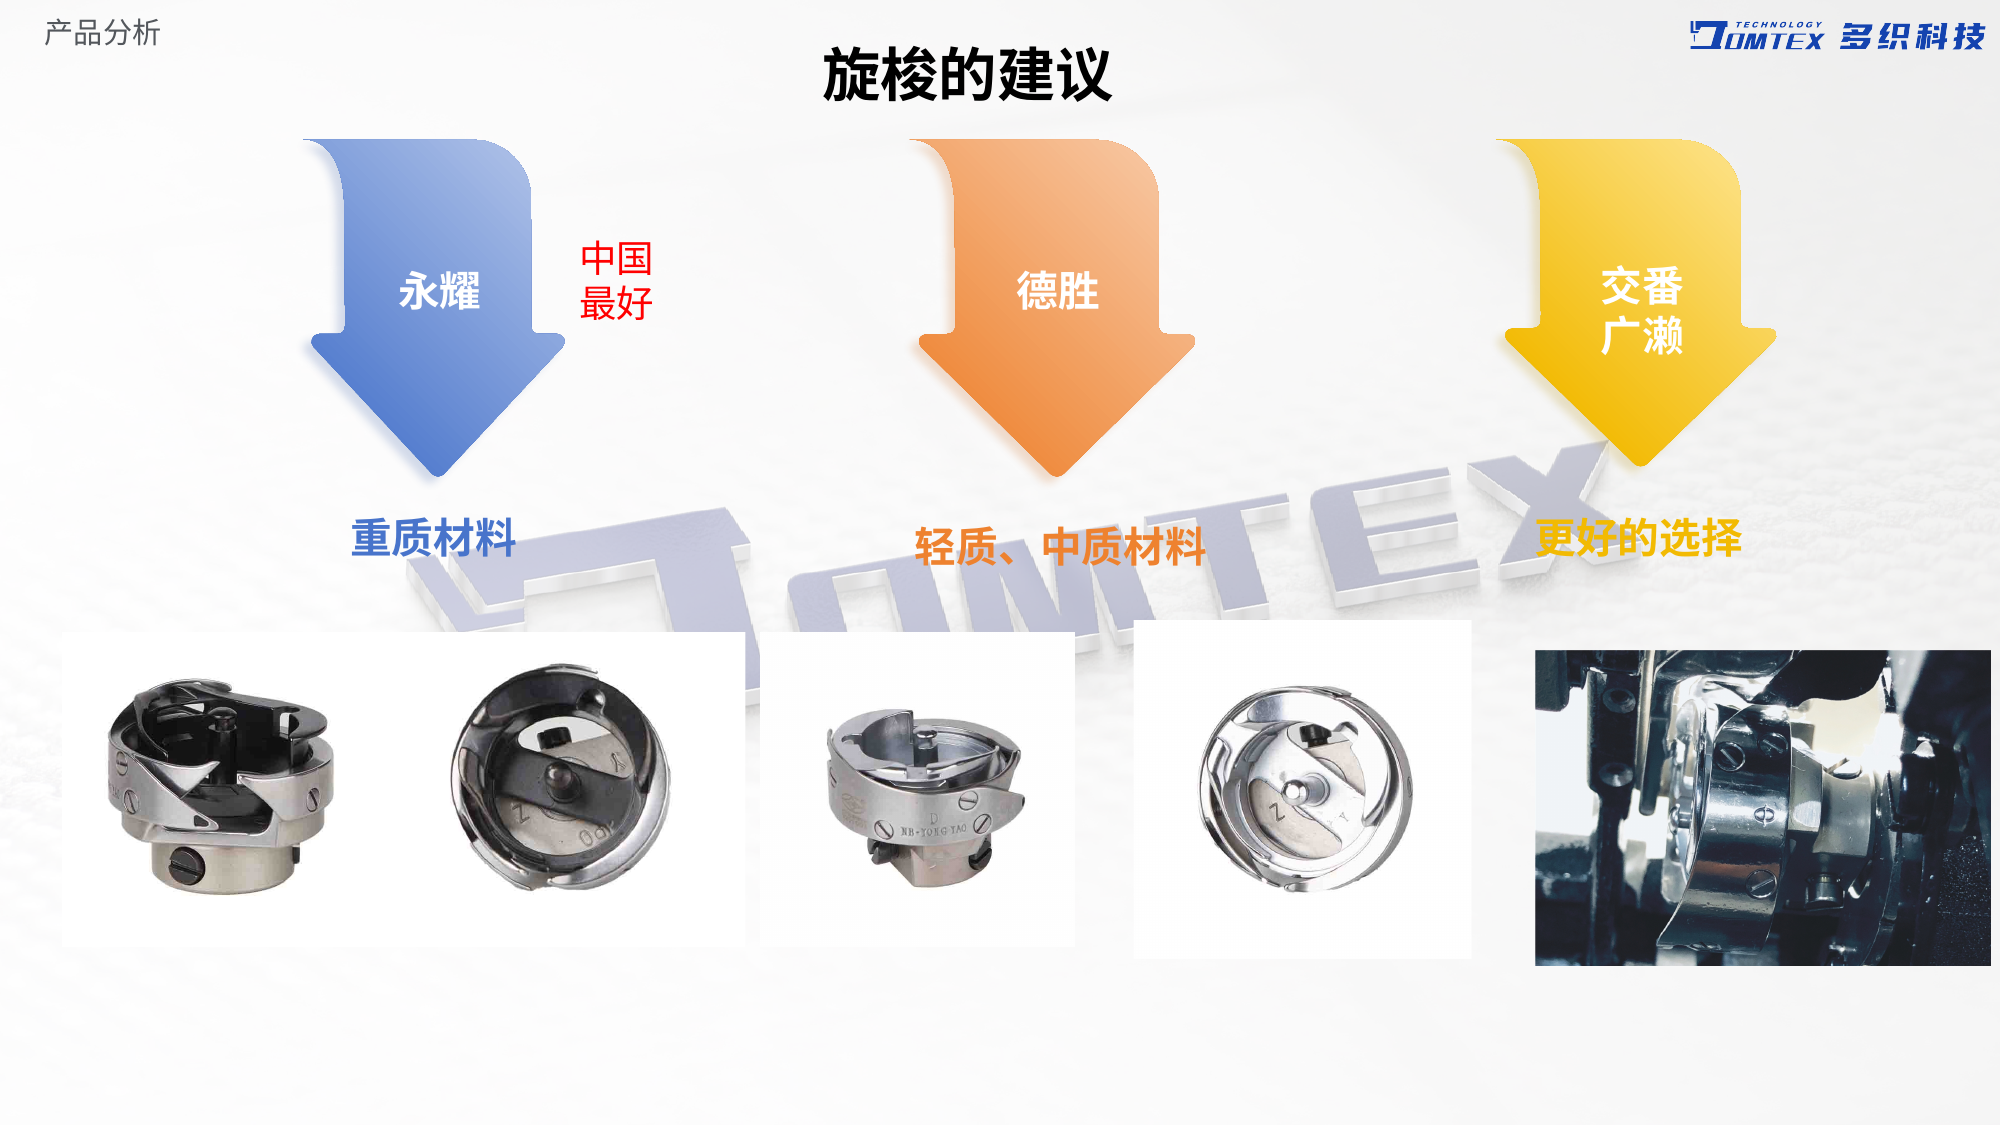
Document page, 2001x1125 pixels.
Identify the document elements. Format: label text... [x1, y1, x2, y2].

picture [760, 632, 1076, 947]
picture [1133, 619, 1473, 960]
text_box 德胜 [909, 138, 1196, 478]
text_box 旋梭的建议 [710, 30, 1226, 116]
text_box 产品分析 [16, 7, 177, 57]
text_box 交番 广濑 [1496, 138, 1778, 468]
text_box 重质材料 [252, 494, 615, 563]
text_box 永耀 [303, 138, 566, 478]
picture [1534, 650, 1991, 967]
picture [61, 632, 746, 947]
picture [1672, 6, 1998, 67]
text_box 中国最好 [564, 227, 694, 333]
text_box 更好的选择 [1500, 503, 1778, 563]
text_box 轻质、中质材料 [884, 499, 1238, 572]
